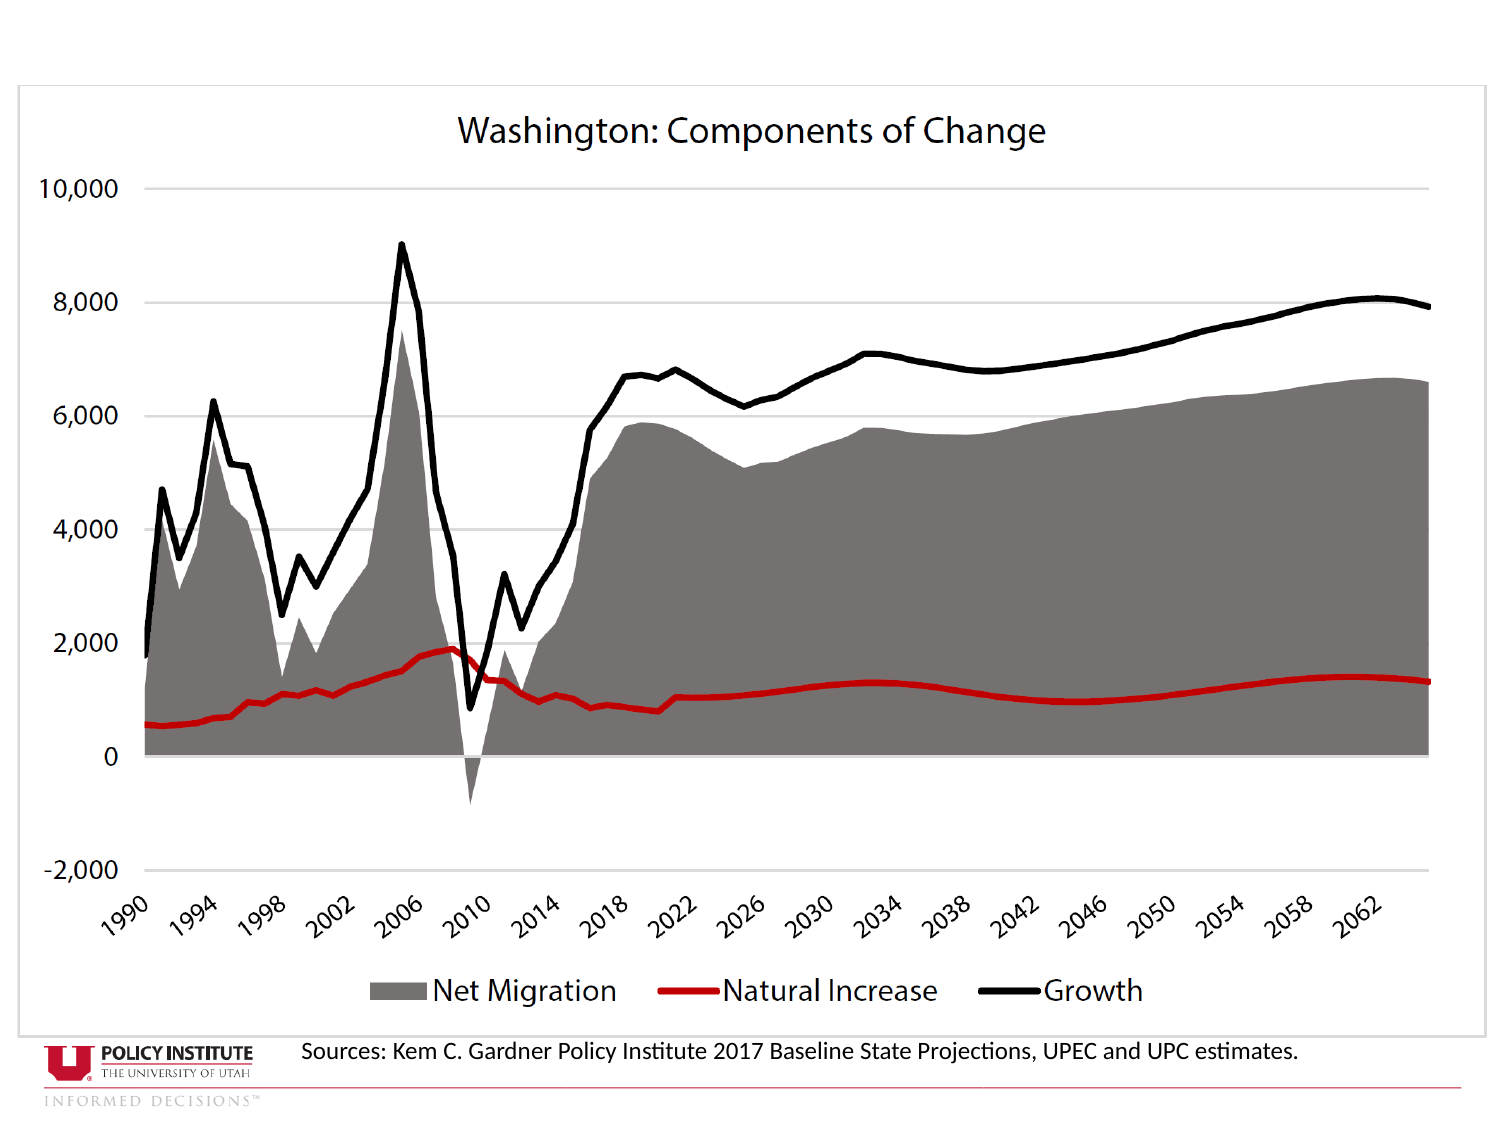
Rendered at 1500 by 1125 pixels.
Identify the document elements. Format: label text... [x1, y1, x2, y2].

picture [15, 83, 1491, 1046]
text_box Sources: Kem C. Gardner Policy Institute 2017 Baseline State Projections, UPEC and UPC estimates. [286, 1046, 1475, 1073]
